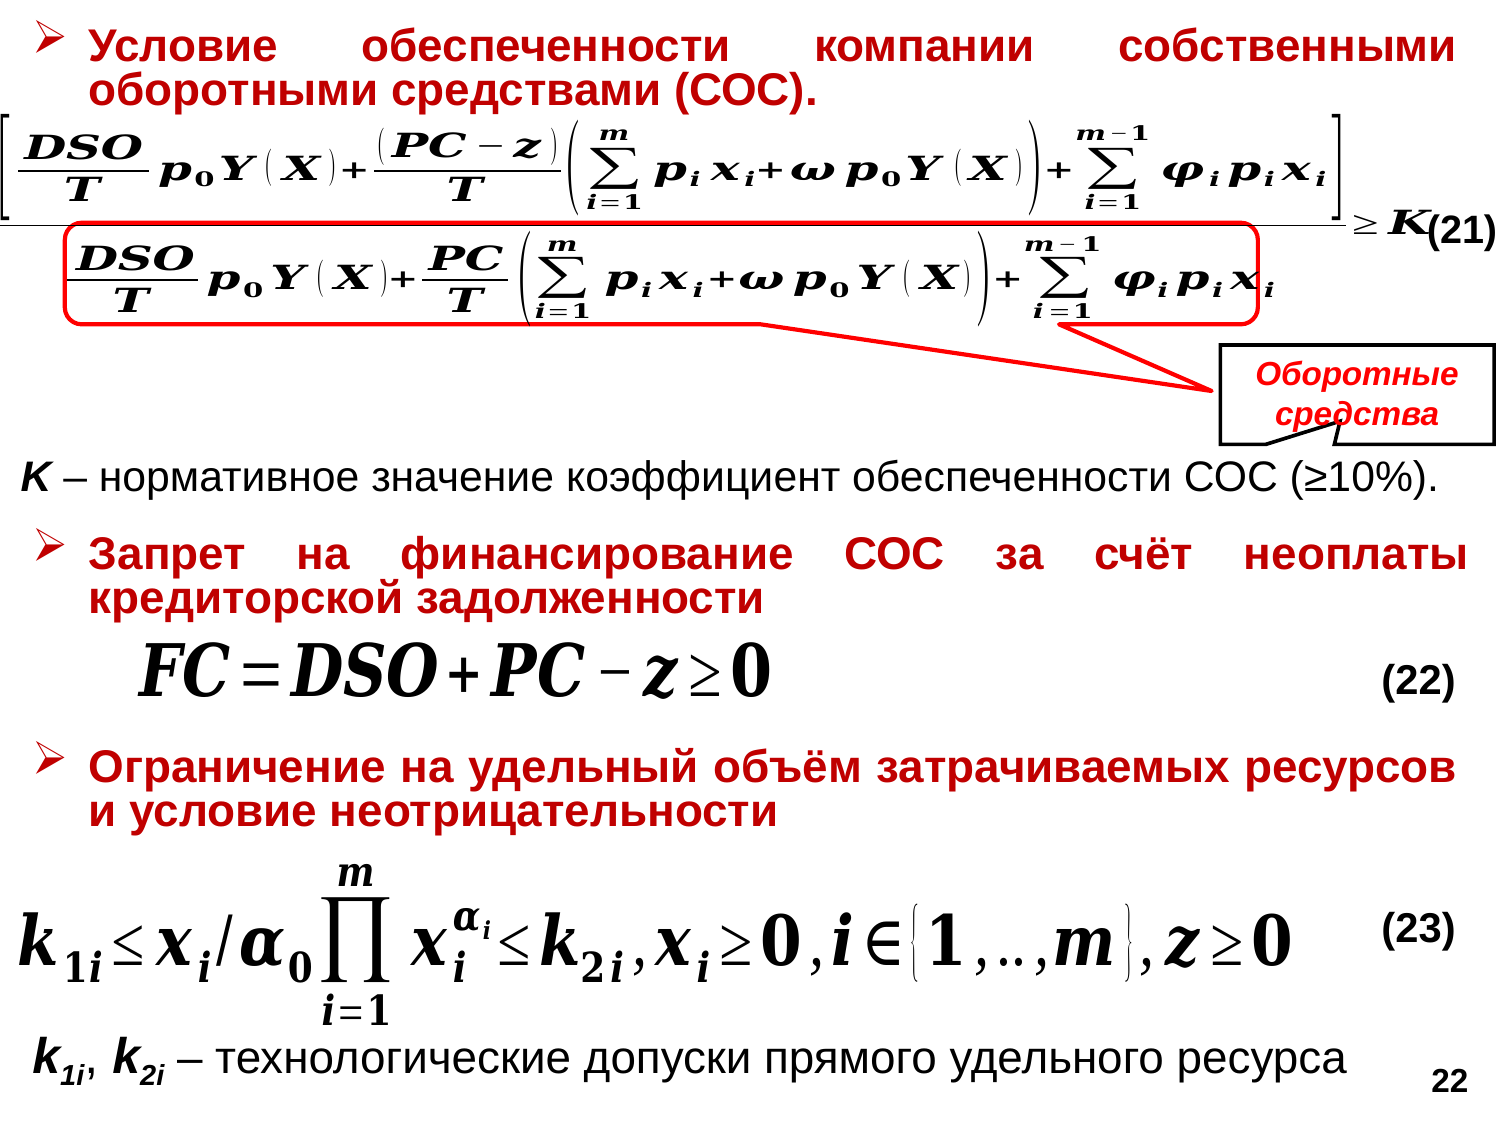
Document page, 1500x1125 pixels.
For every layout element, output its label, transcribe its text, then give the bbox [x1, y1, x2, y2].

text_box k1i, k2i – технологические допуски прямого удельного ресурса [17, 1020, 1393, 1094]
text_box Оборотные средства [1220, 345, 1495, 445]
text_box 22 [1392, 1051, 1484, 1118]
text_box Ограничение на удельный объём затрачиваемых ресурсов и условие неотрицательности [17, 739, 1473, 836]
text_box [62, 226, 1260, 394]
text_box Условие обеспеченности компании собственными оборотными средствами (СОС). [17, 19, 1473, 126]
text_box [69, 220, 1253, 225]
text_box Запрет на финансирование СОС за счёт неоплаты кредиторской задолженности [17, 527, 1485, 634]
text_box (23) [1355, 892, 1483, 945]
text_box (21) [1411, 196, 1500, 256]
text_box (22) [1358, 644, 1479, 719]
text_box K – нормативное значение коэффициент обеспеченности СОС (≥10%). [5, 444, 1473, 504]
